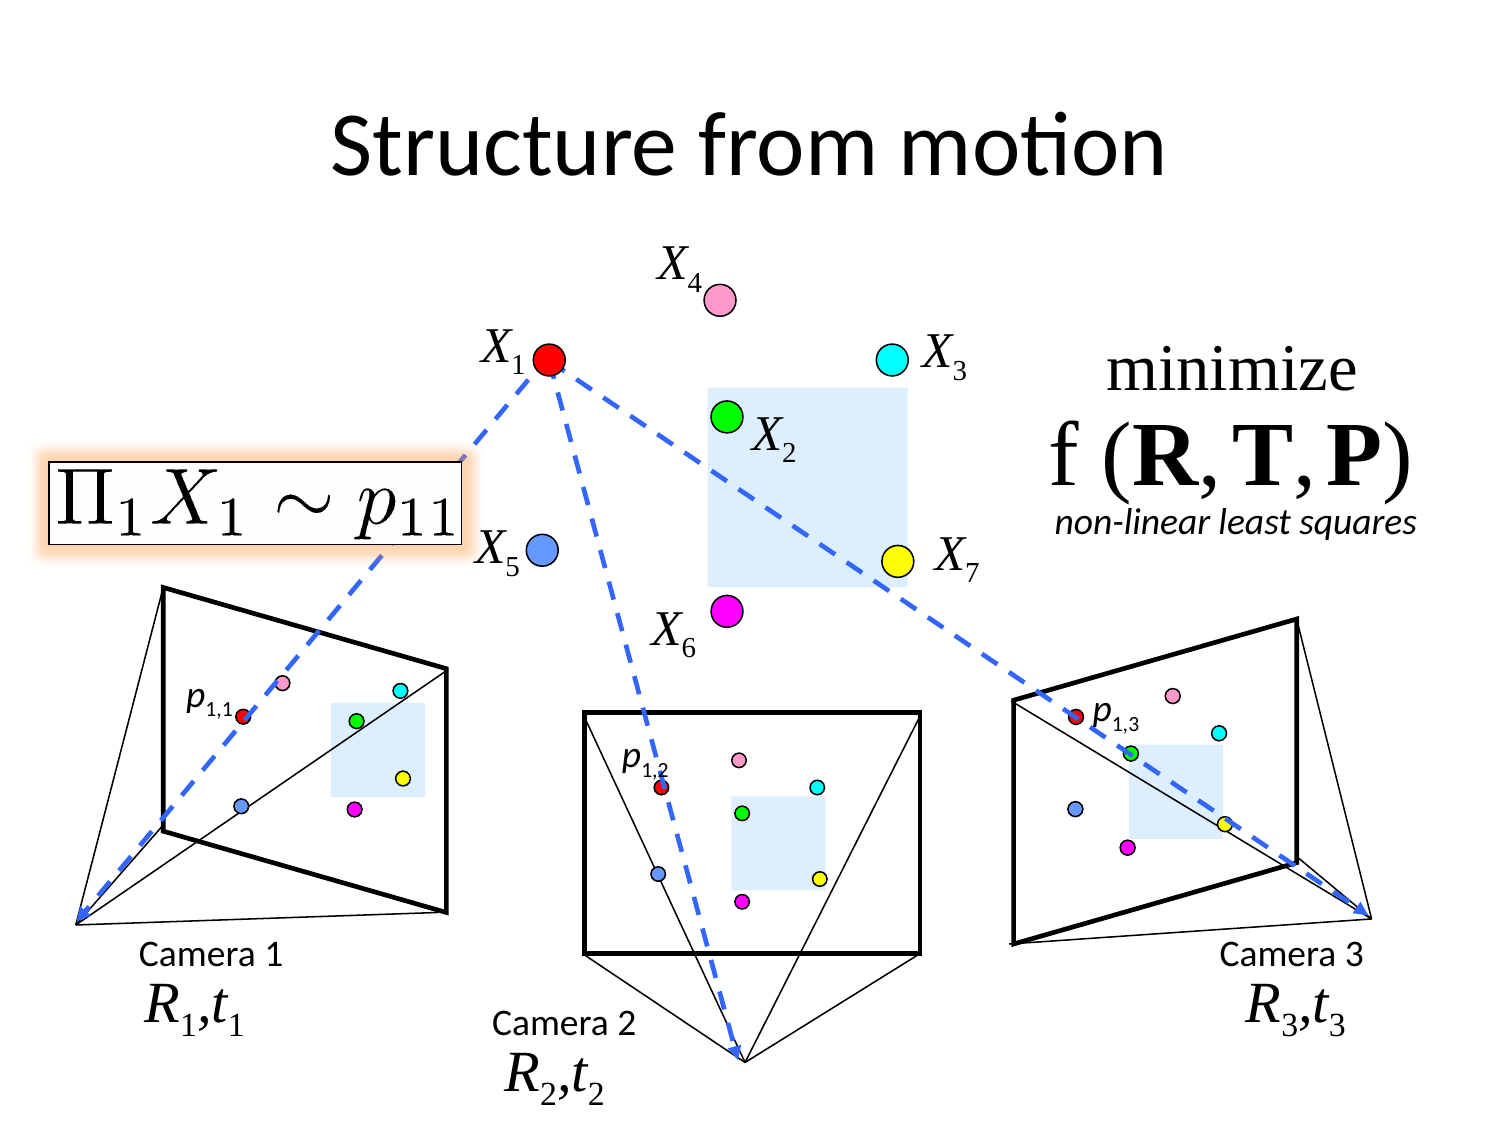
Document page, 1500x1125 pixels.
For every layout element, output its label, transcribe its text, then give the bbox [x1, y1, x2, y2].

text_box [1351, 903, 1369, 916]
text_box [1067, 688, 1233, 856]
text_box Camera 3 [1204, 921, 1379, 982]
text_box R3,t3 [1230, 956, 1379, 1051]
text_box p1,1 [171, 662, 248, 729]
text_box [728, 1046, 741, 1061]
text_box p1,2 [607, 722, 684, 789]
text_box p1,3 [1077, 676, 1155, 686]
text_box R1,t1 [129, 956, 278, 1051]
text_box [233, 675, 411, 818]
text_box Camera 2 [477, 990, 652, 1051]
text_box non-linear least squares [1039, 514, 1432, 549]
text_box [584, 712, 920, 954]
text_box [459, 222, 1008, 664]
title Structure from motion [74, 44, 1426, 233]
text_box [416, 702, 426, 798]
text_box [1033, 316, 1429, 512]
text_box R2,t2 [489, 1025, 638, 1120]
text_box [650, 752, 828, 910]
text_box [163, 587, 447, 913]
text_box Camera 1 [124, 921, 299, 982]
picture [49, 462, 461, 544]
text_box [76, 908, 90, 922]
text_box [525, 284, 914, 628]
text_box [1013, 619, 1297, 943]
